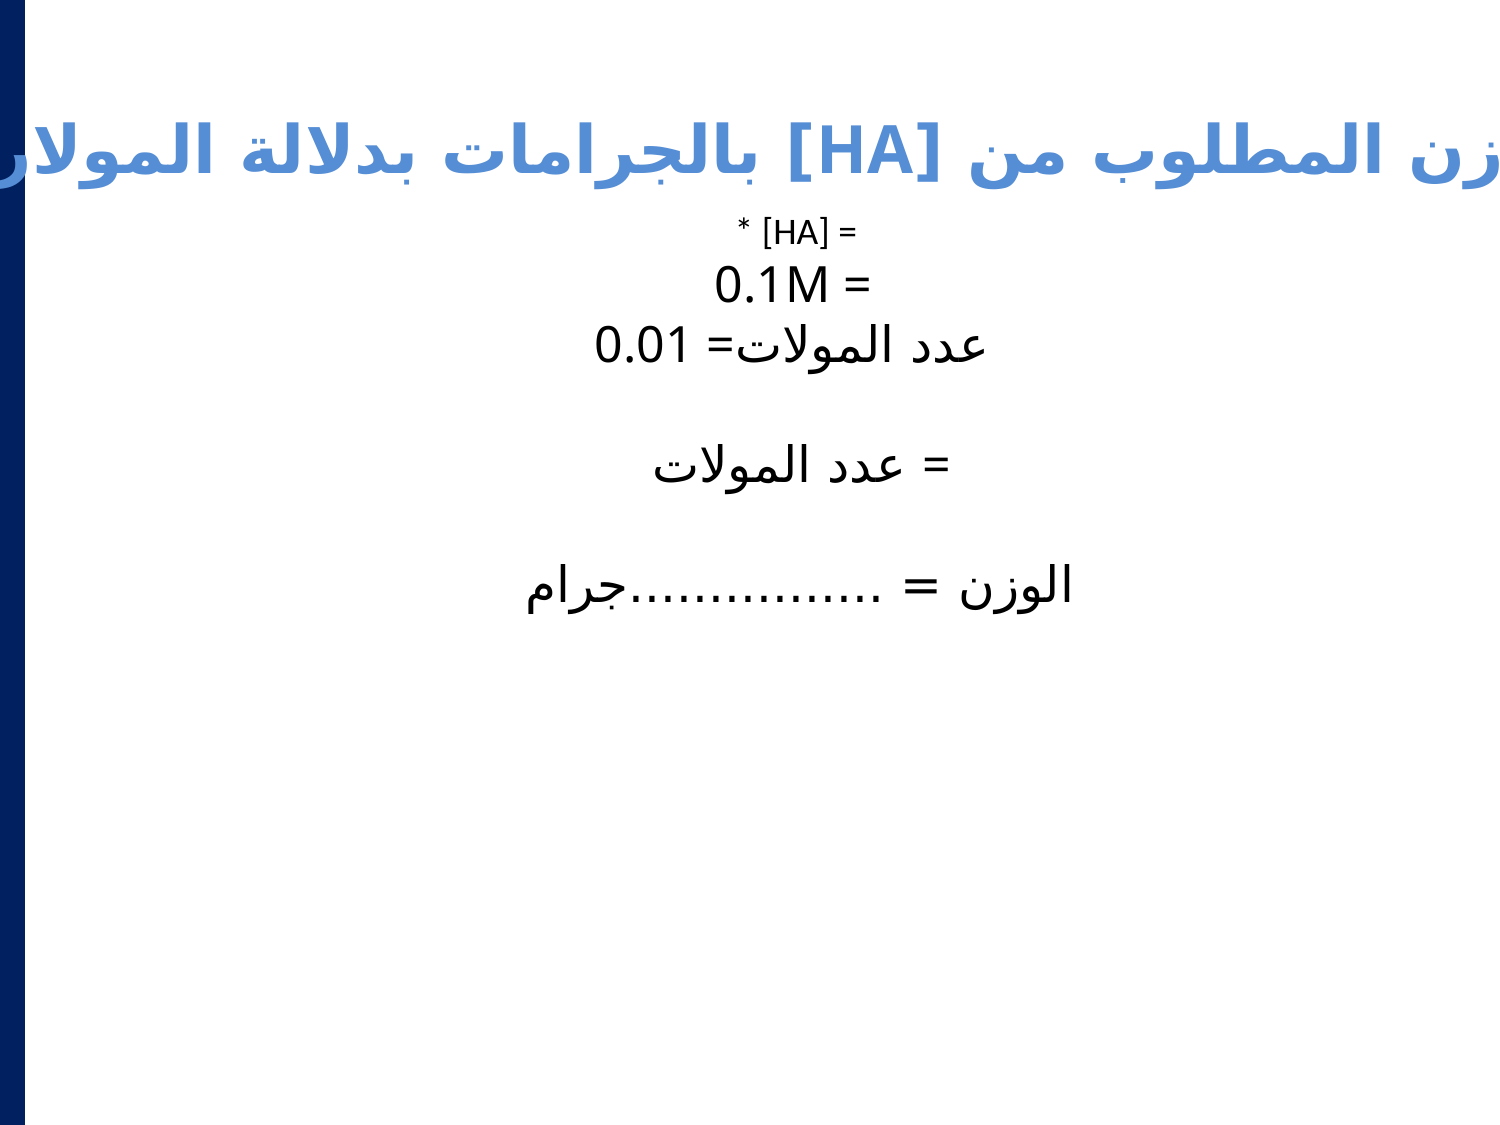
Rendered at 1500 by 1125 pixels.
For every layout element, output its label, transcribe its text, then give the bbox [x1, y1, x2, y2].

text_box إيجاد الوزن المطلوب من [HA] بالجرامات بدلالة المولارية : [0, 99, 1500, 195]
text_box [0, 0, 27, 99]
text_box [0, 195, 27, 1125]
